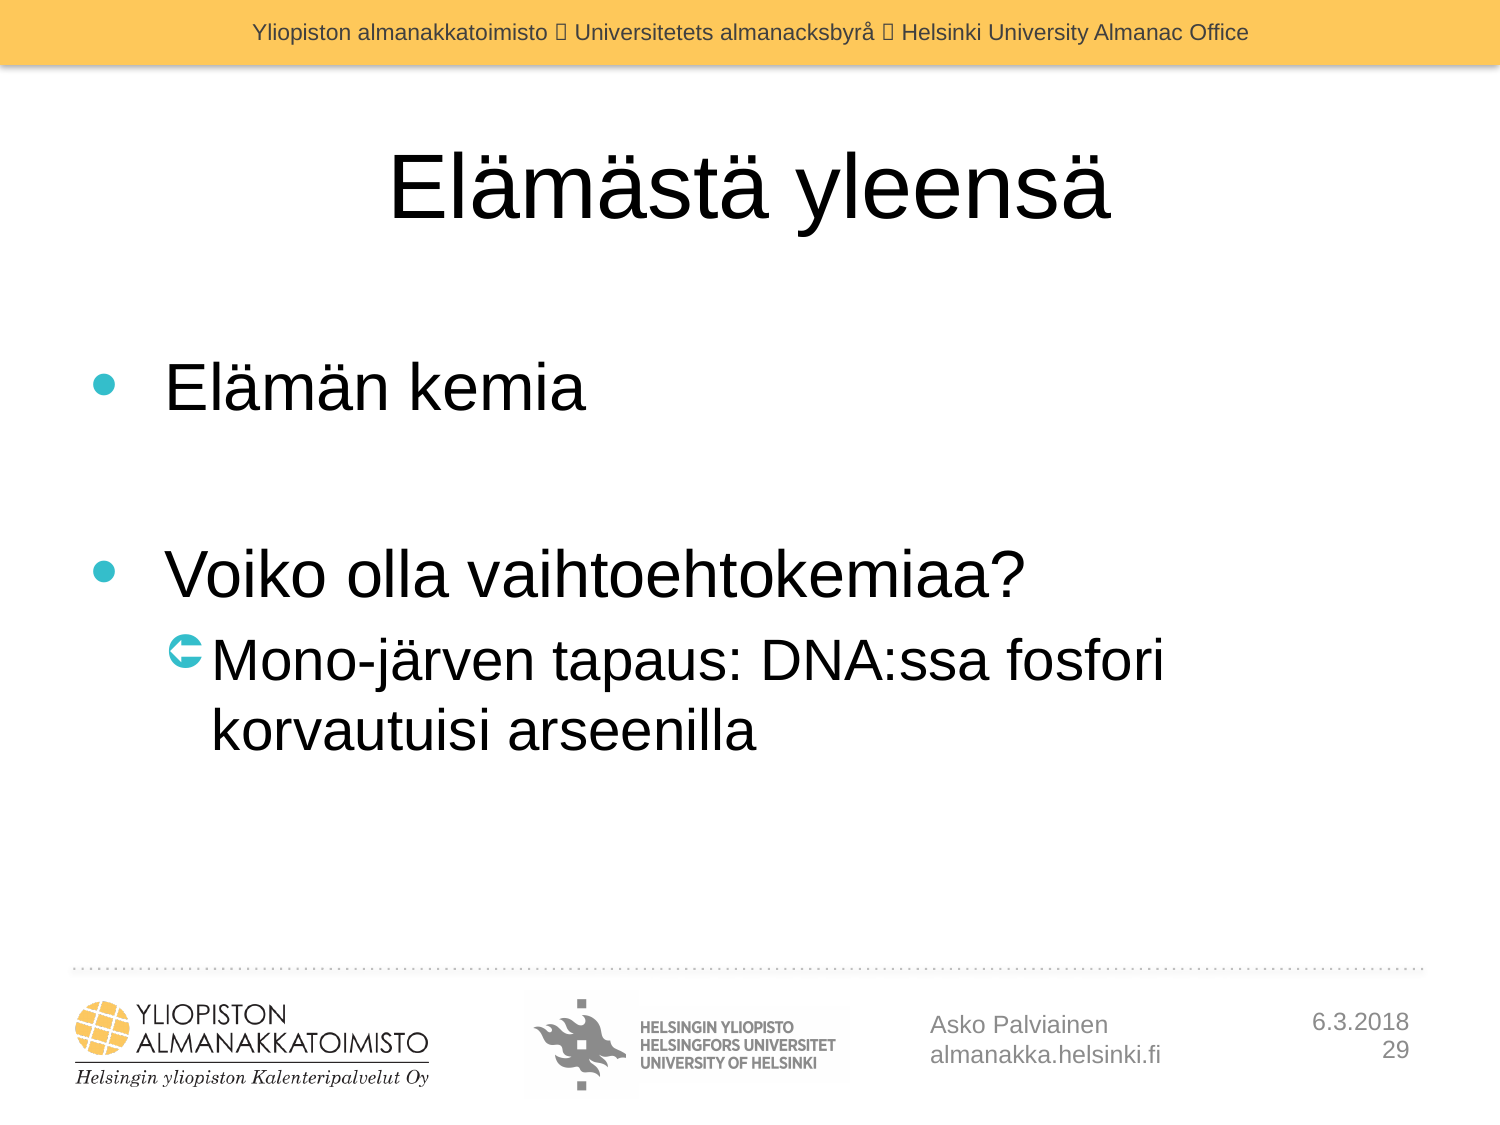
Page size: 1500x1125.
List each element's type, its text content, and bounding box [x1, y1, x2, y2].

slide_number 29 [1298, 1028, 1425, 1069]
picture [75, 1001, 429, 1087]
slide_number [1232, 1001, 1425, 1041]
footer Asko Palviainen almanakka.helsinki.fi [915, 1001, 1233, 1099]
title Elämästä yleensä [74, 87, 1426, 276]
picture [524, 990, 850, 1099]
list Elämän kemia Voiko olla vaihtoehtokemiaa? Mono-järven tapaus: DNA:ssa fosfori korvautuisi arseenilla [74, 336, 1426, 931]
